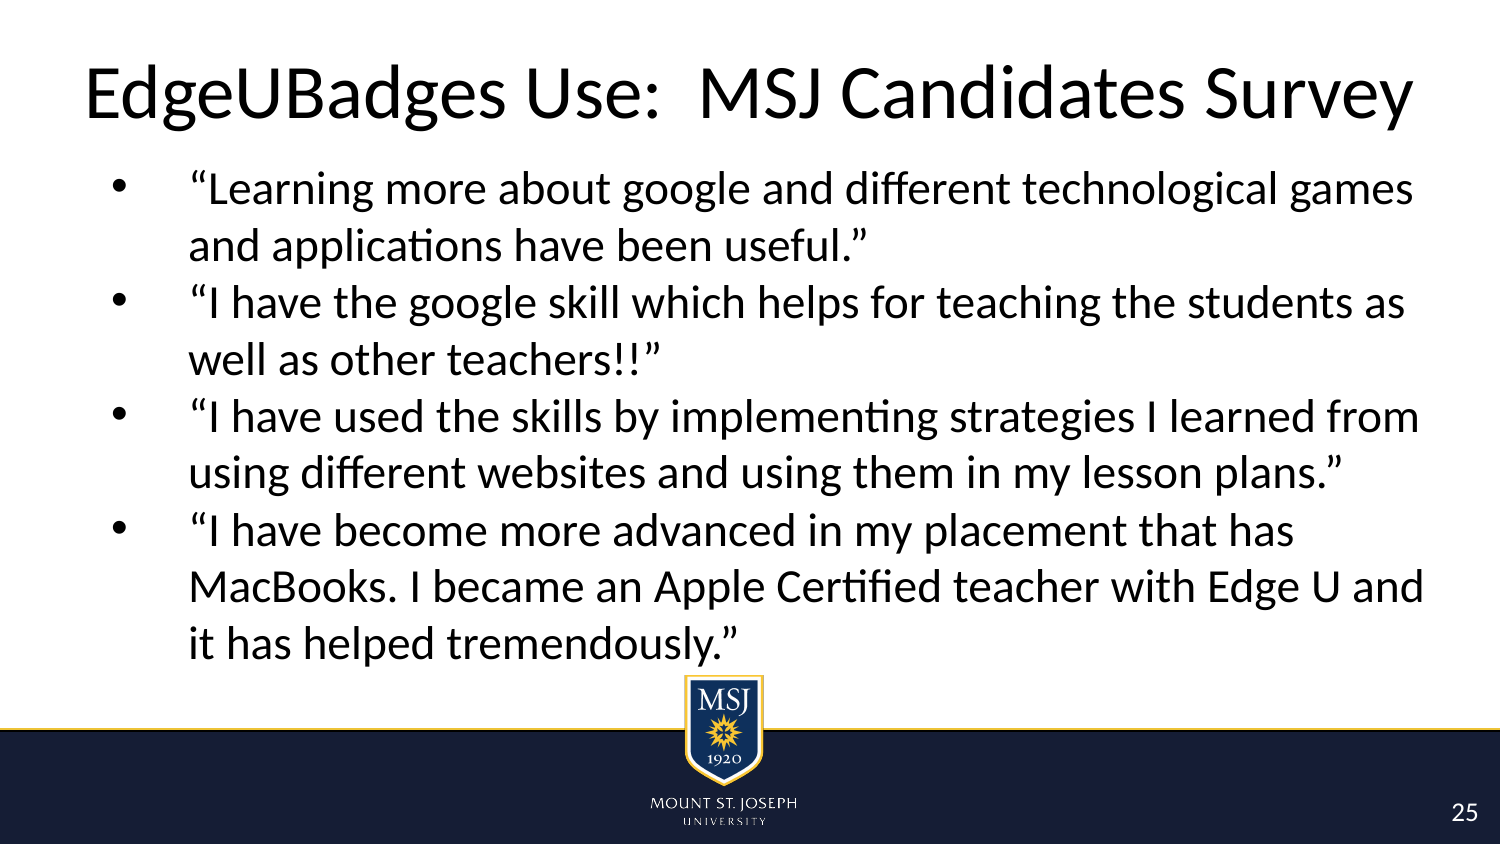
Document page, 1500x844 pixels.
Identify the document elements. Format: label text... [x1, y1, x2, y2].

picture [650, 689, 796, 825]
title EdgeUBadges Use: MSJ Candidates Survey [57, 33, 1442, 175]
list “Learning more about google and different technological games and applications have been useful.” “I have the google skill which helps for teaching the students as well as other teachers!!” “I have used the skills by implementing strategies I learned from using different websites and using them in my lesson plans.” “I have become more advanced in my placement that has MacBooks. I became an Apple Certified teacher with Edge U and it has helped tremendously.” [96, 149, 1447, 689]
slide_number 25 [1403, 779, 1494, 844]
